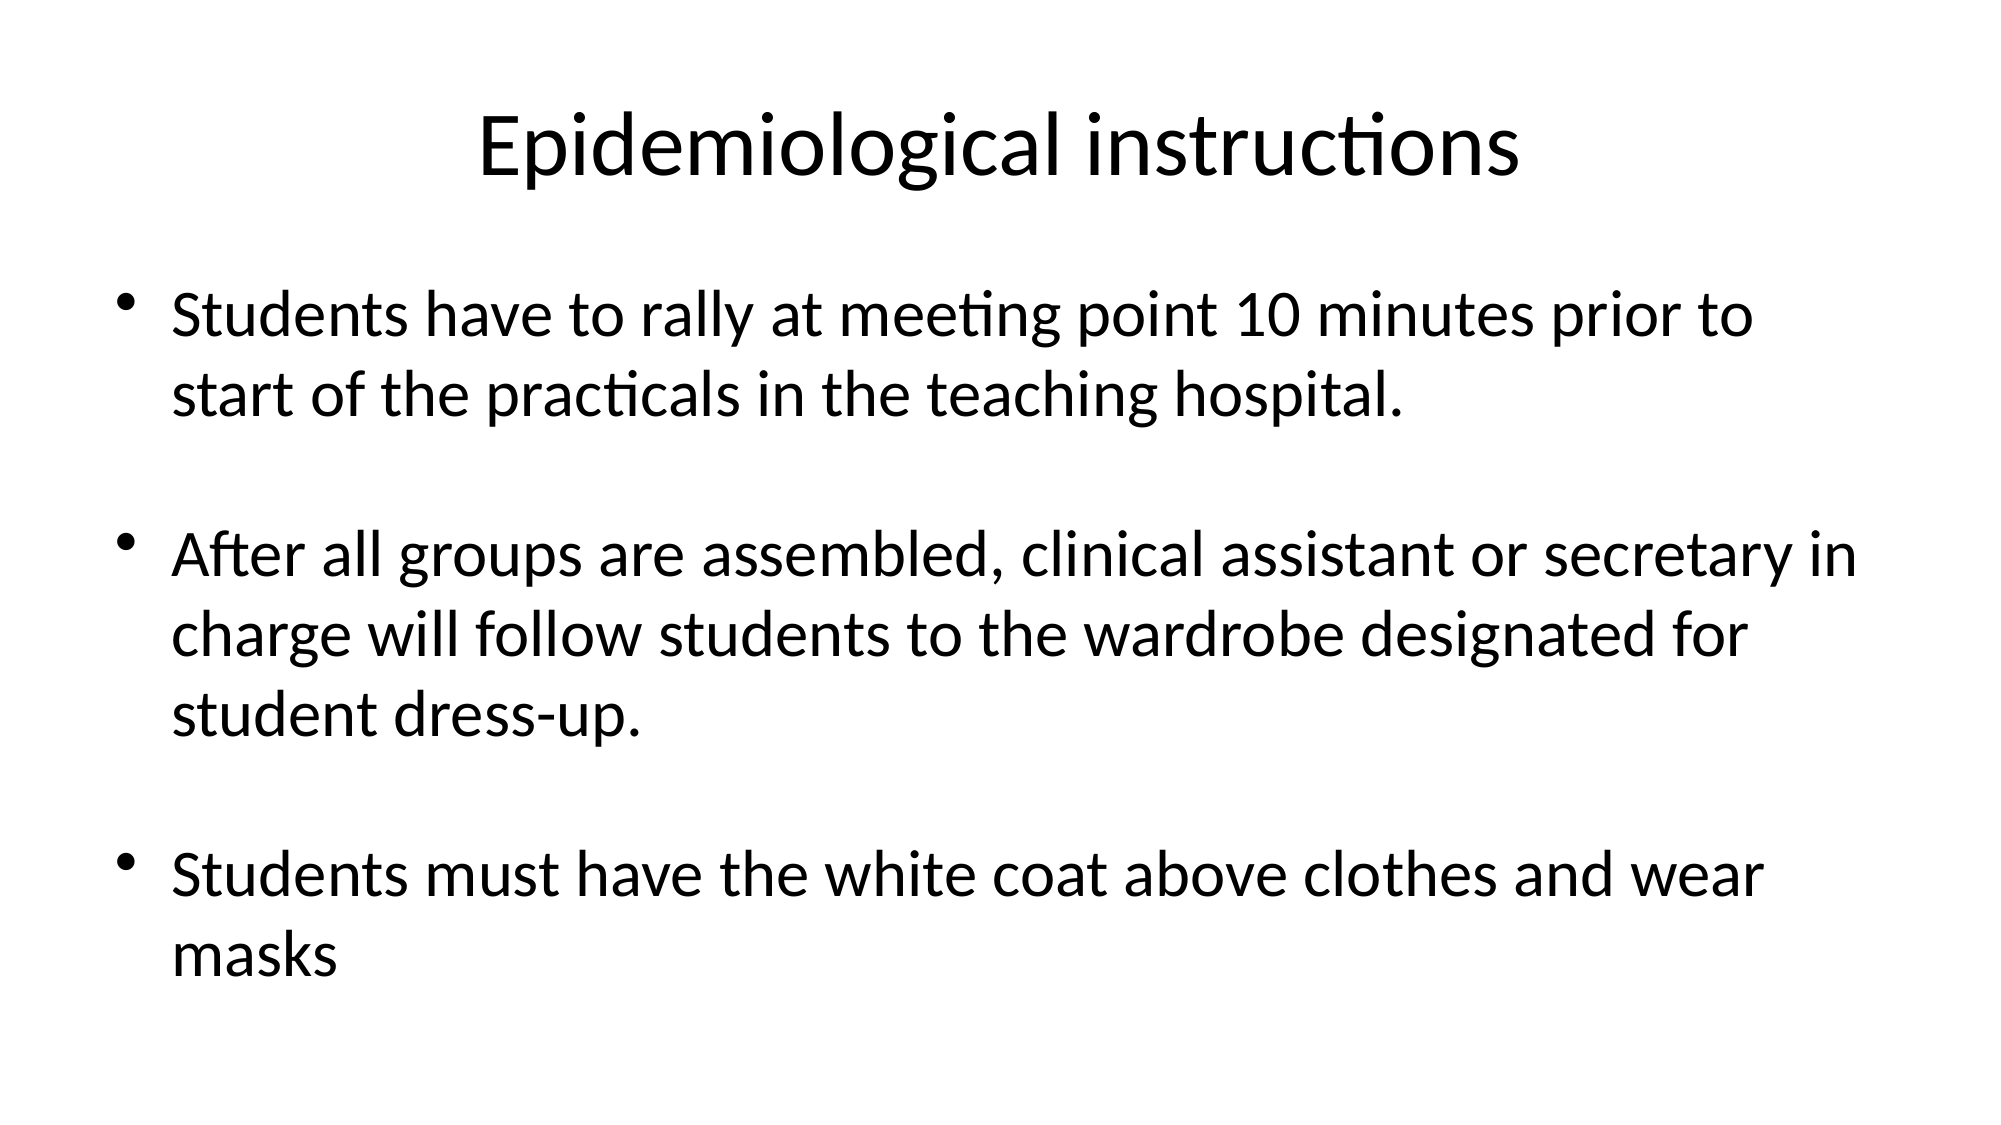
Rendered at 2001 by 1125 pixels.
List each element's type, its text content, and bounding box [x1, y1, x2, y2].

title Epidemiological instructions [99, 45, 1900, 233]
list Students have to rally at meeting point 10 minutes prior to start of the practicals in the teaching hospital. After all groups are assembled, clinical assistant or secretary in charge will follow students to the wardrobe designated for student dress-up. Students must have the white coat above clothes and wear masks [99, 262, 1900, 1034]
